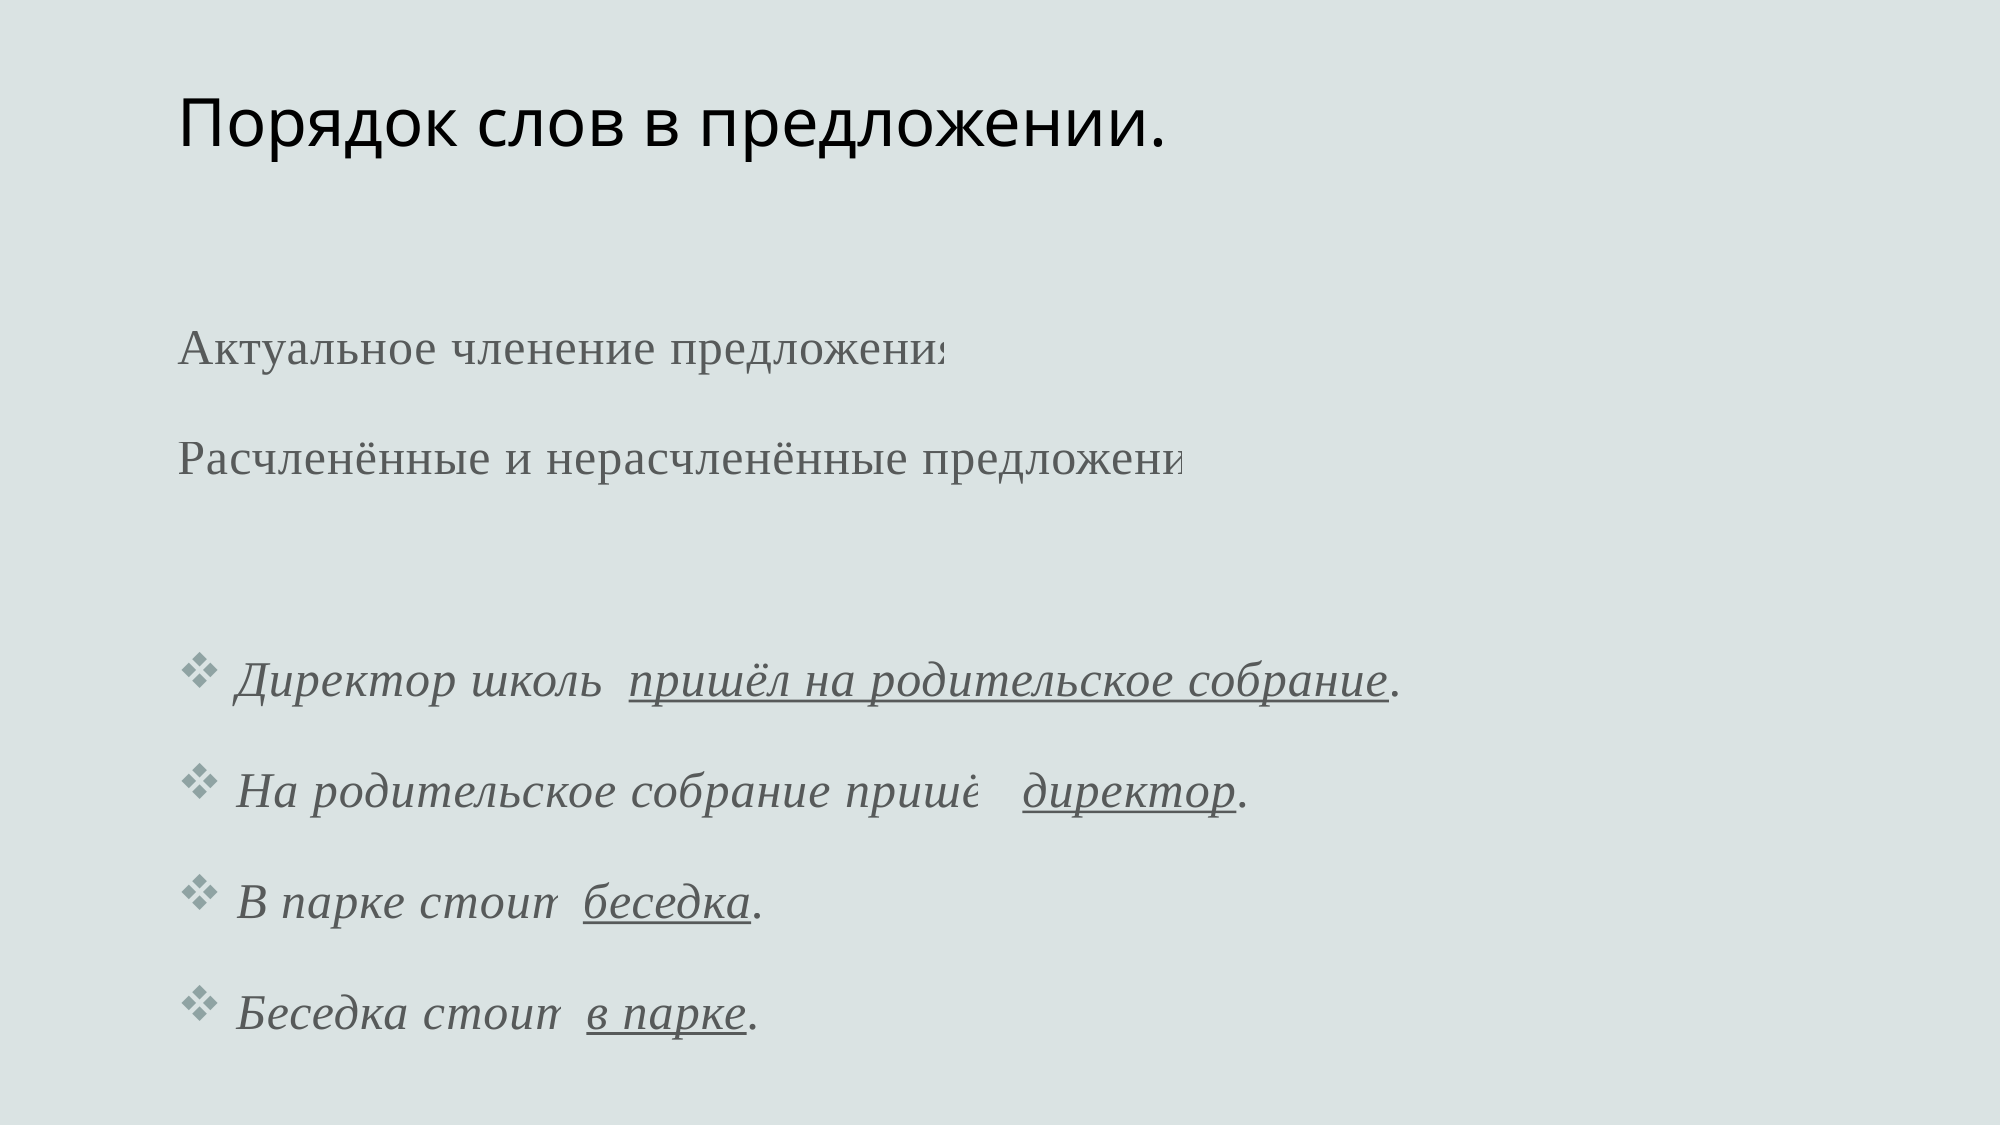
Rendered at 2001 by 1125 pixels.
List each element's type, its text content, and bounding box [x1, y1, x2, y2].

title Порядок слов в предложении. [162, 64, 1838, 248]
list Актуальное членение предложения. Расчленённые и нерасчленённые предложения. Директор школы пришёл на родительское собрание. На родительское собрание пришёл директор. В парке стоит беседка. Беседка стоит в парке. [162, 276, 1838, 1073]
